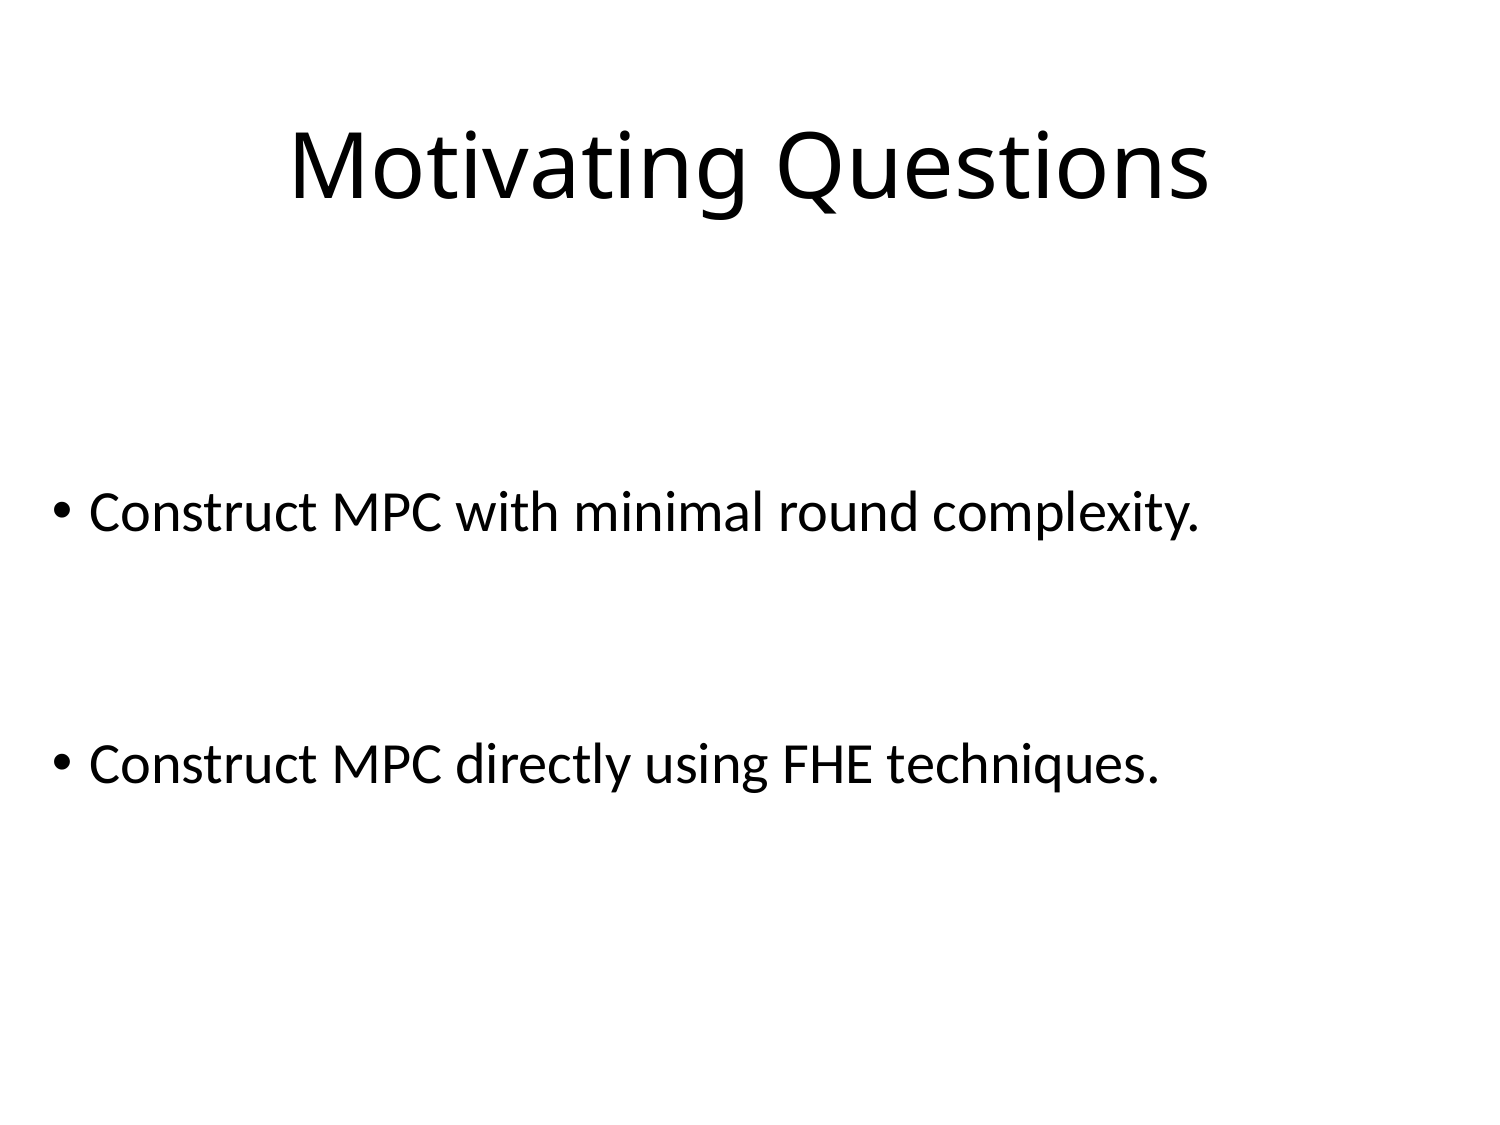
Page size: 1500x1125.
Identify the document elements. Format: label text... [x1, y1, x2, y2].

title Motivating Questions [103, 59, 1397, 278]
list Construct MPC with minimal round complexity. Construct MPC directly using FHE techniques. [36, 299, 1397, 1100]
